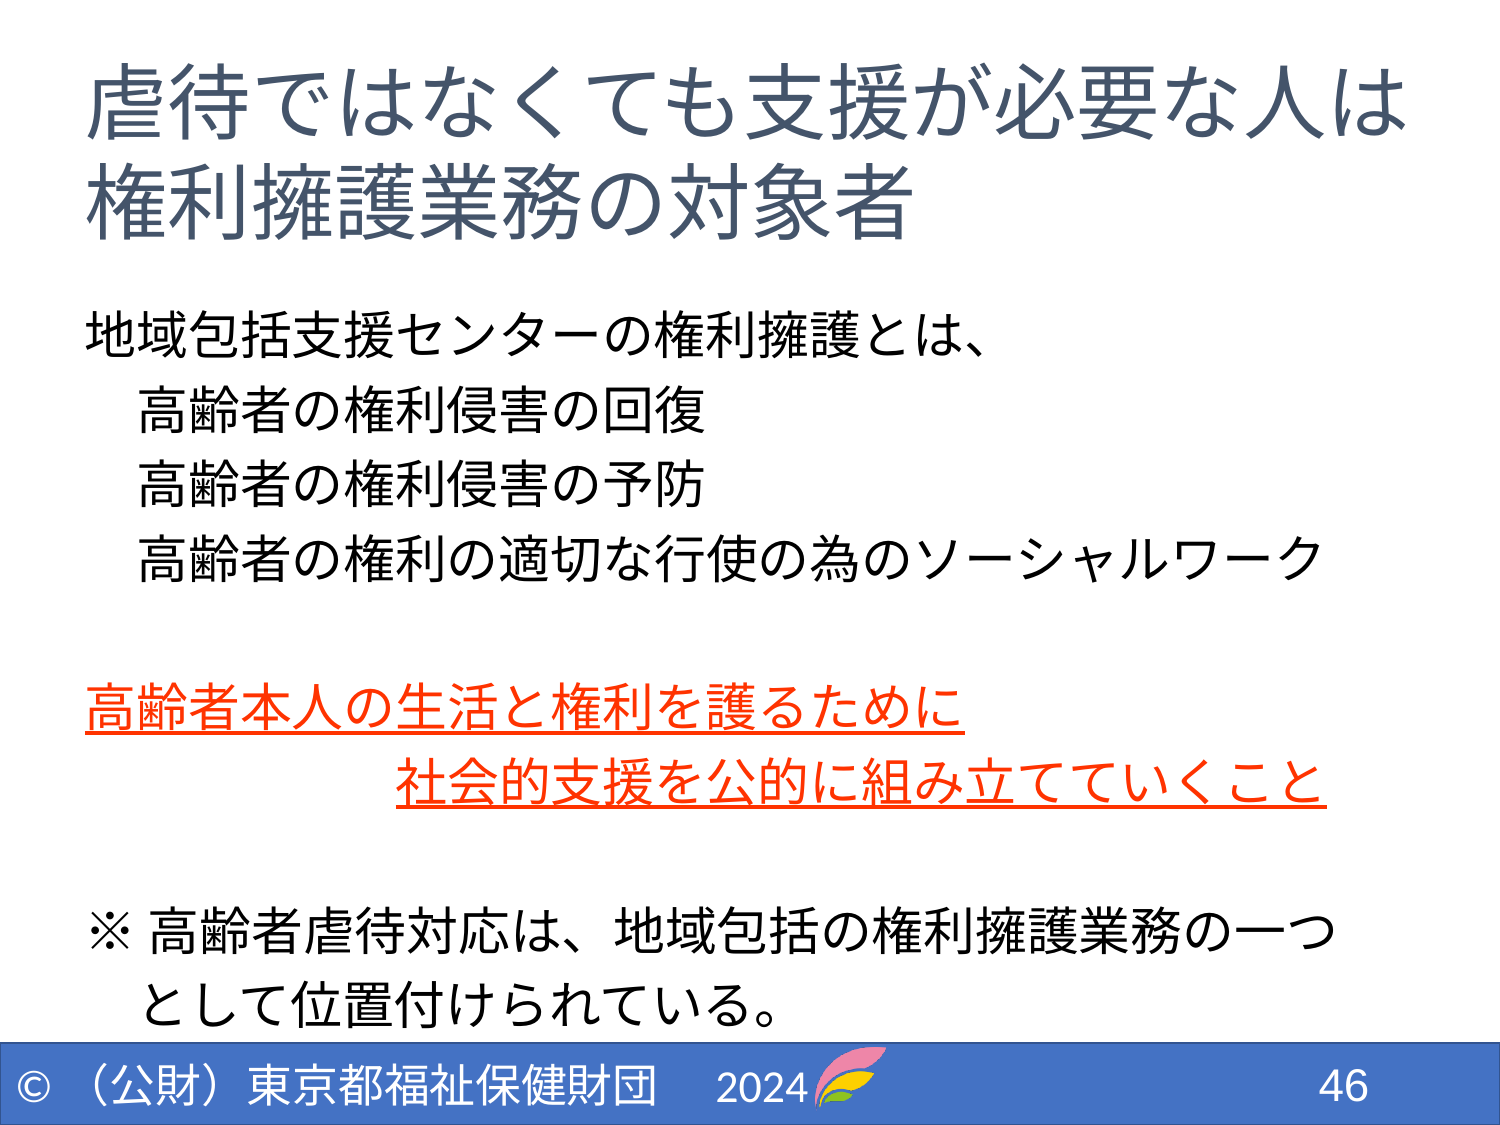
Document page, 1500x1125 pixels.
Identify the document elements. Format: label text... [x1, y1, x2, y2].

list 地域包括支援センターの権利擁護とは、 高齢者の権利侵害の回復 高齢者の権利侵害の予防 高齢者の権利の適切な行使の為のソーシャルワーク 高齢者本人の生活と権利を護るために 社会的支援を公的に組み立てていくこと ※高齢者虐待対応は、地域包括の権利擁護業務の一つ として位置付けられている。 [70, 302, 1468, 1059]
picture [809, 1059, 890, 1114]
text_box 虐待ではなくても支援が必要な人は 権利擁護業務の対象者 [70, 42, 1468, 231]
